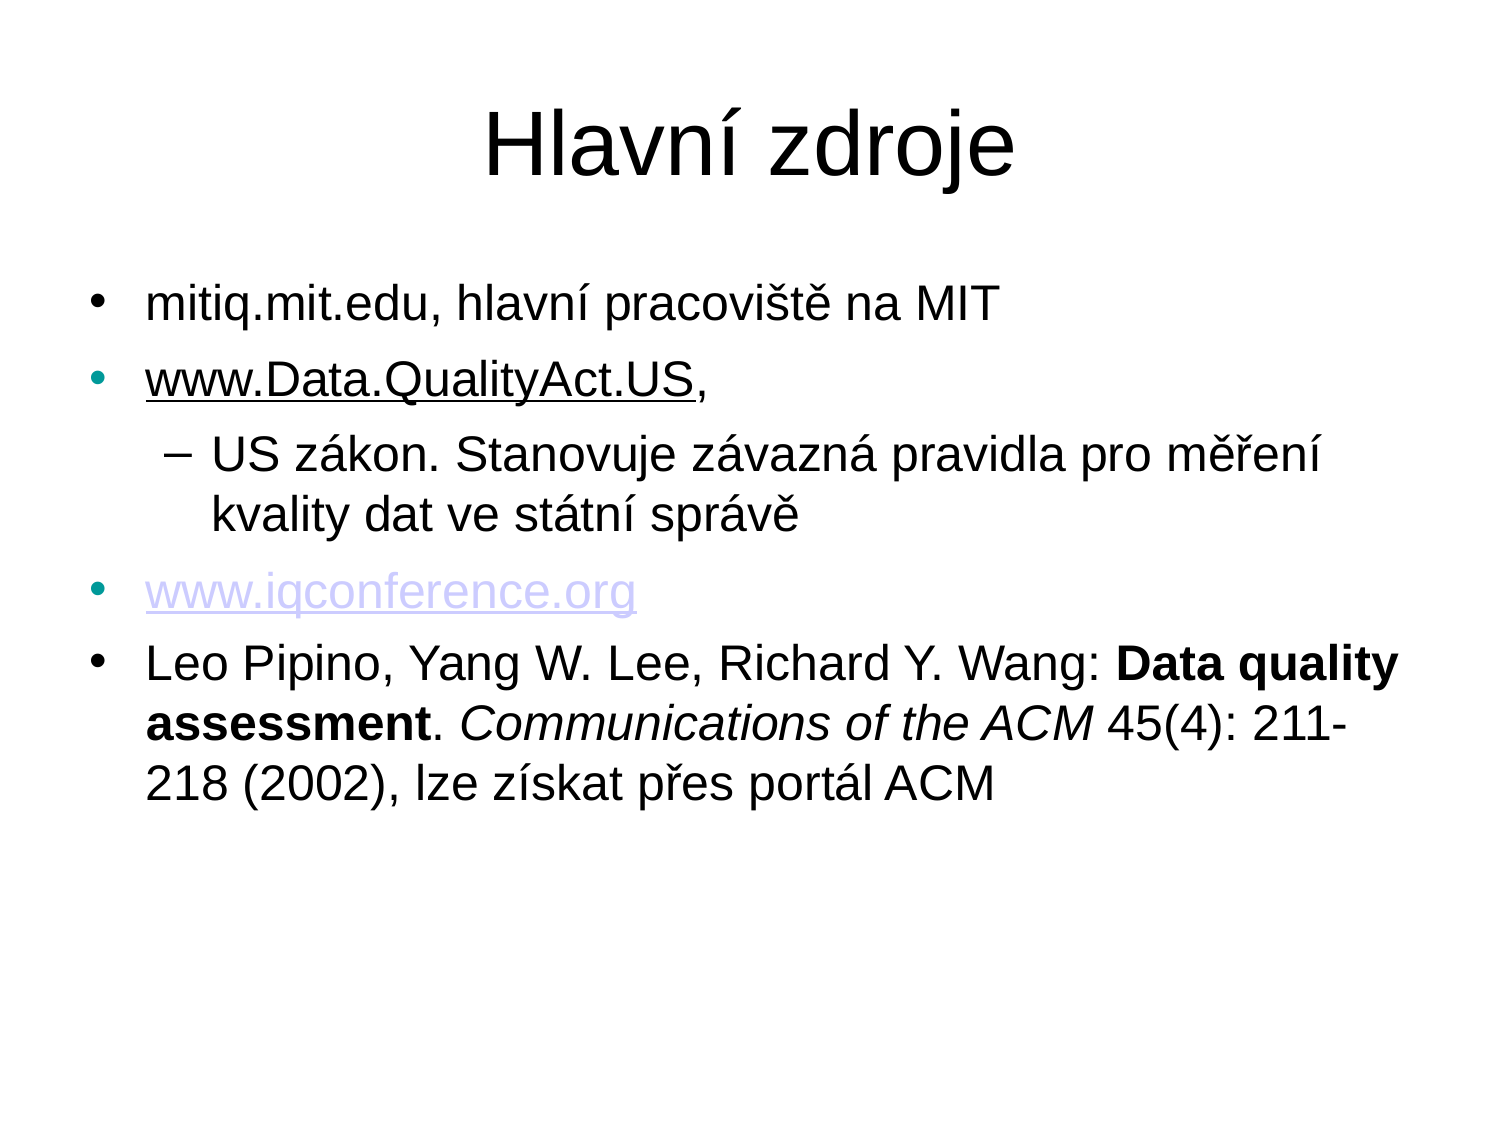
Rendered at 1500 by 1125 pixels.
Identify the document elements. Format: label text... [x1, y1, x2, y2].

title Hlavní zdroje [74, 44, 1426, 233]
list mitiq.mit.edu, hlavní pracoviště na MIT www.Data.QualityAct.US, US zákon. Stanovuje závazná pravidla pro měření kvality dat ve státní správě www.iqconference.org Leo Pipino, Yang W. Lee, Richard Y. Wang: Data quality assessment. Communications of the ACM 45(4): 211-218 (2002), lze získat přes portál ACM [74, 262, 1426, 1006]
